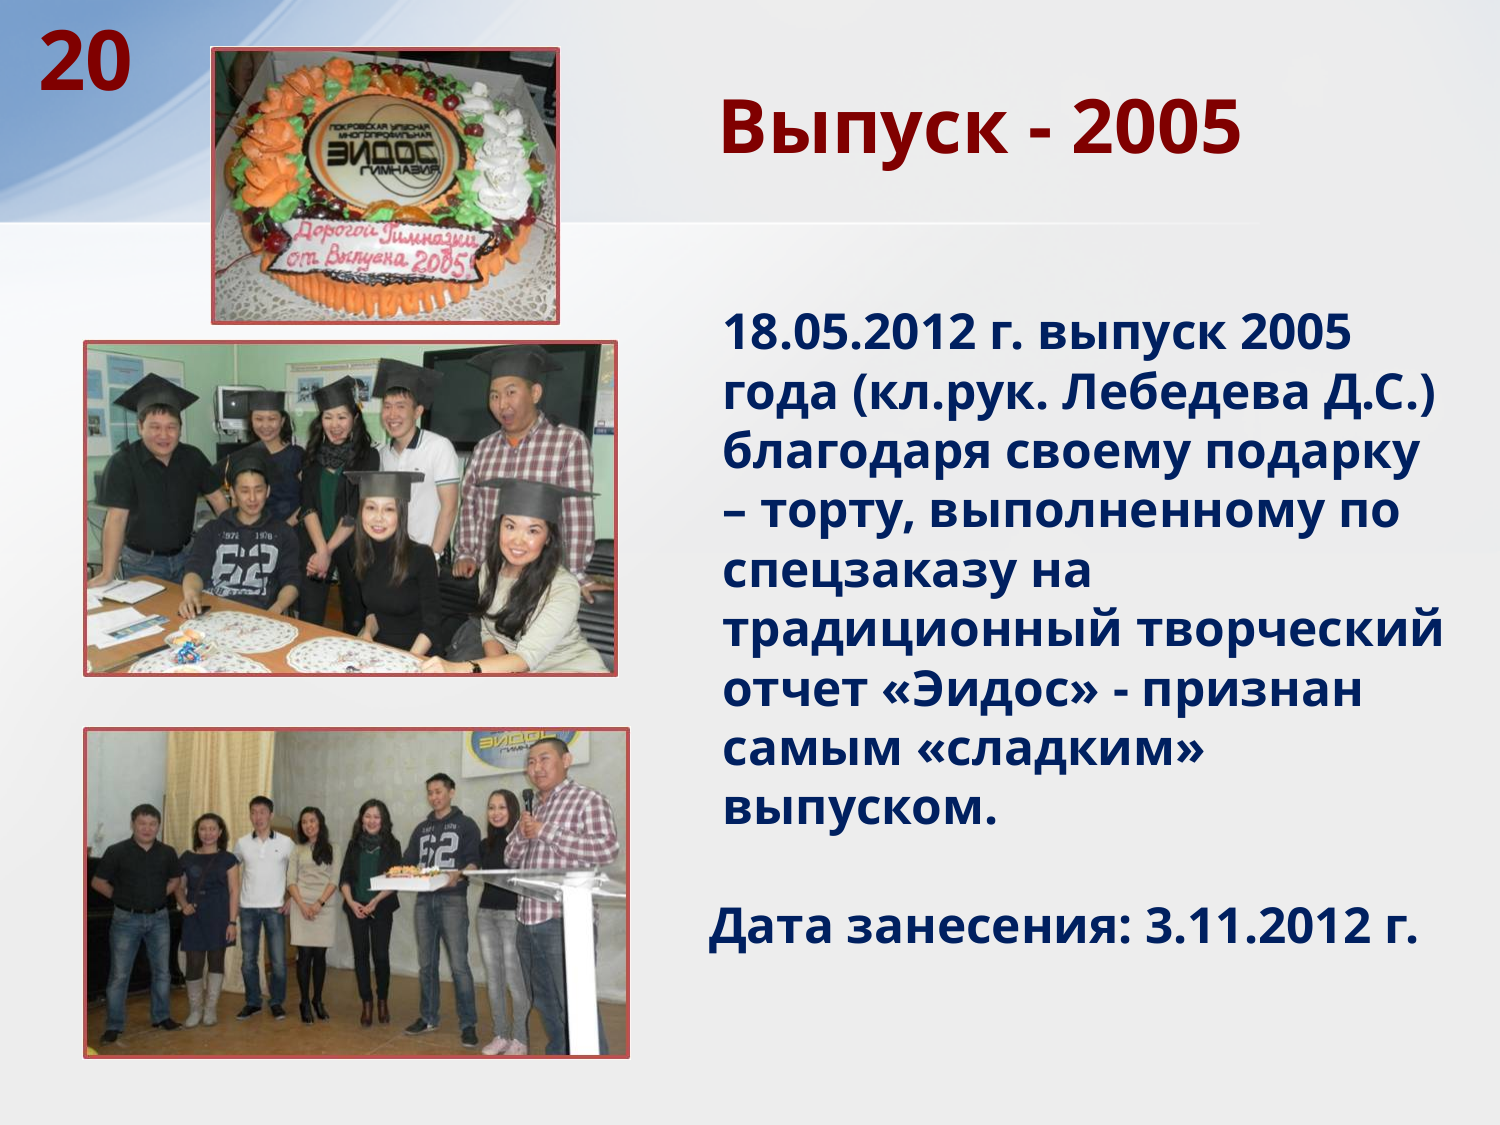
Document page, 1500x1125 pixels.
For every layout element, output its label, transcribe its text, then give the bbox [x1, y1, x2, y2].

text_box 20 [23, 0, 161, 115]
title Выпуск - 2005 [703, 58, 1425, 176]
picture [0, 0, 1500, 1125]
list 18.05.2012 г. выпуск 2005 года (кл.рук. Лебедева Д.С.) благодаря своему подарку – торту, выполненному по спецзаказу на традиционный творческий отчет «Эидос» - признан самым «сладким» выпуском. Дата занесения: 3.11.2012 г. [656, 292, 1465, 1005]
